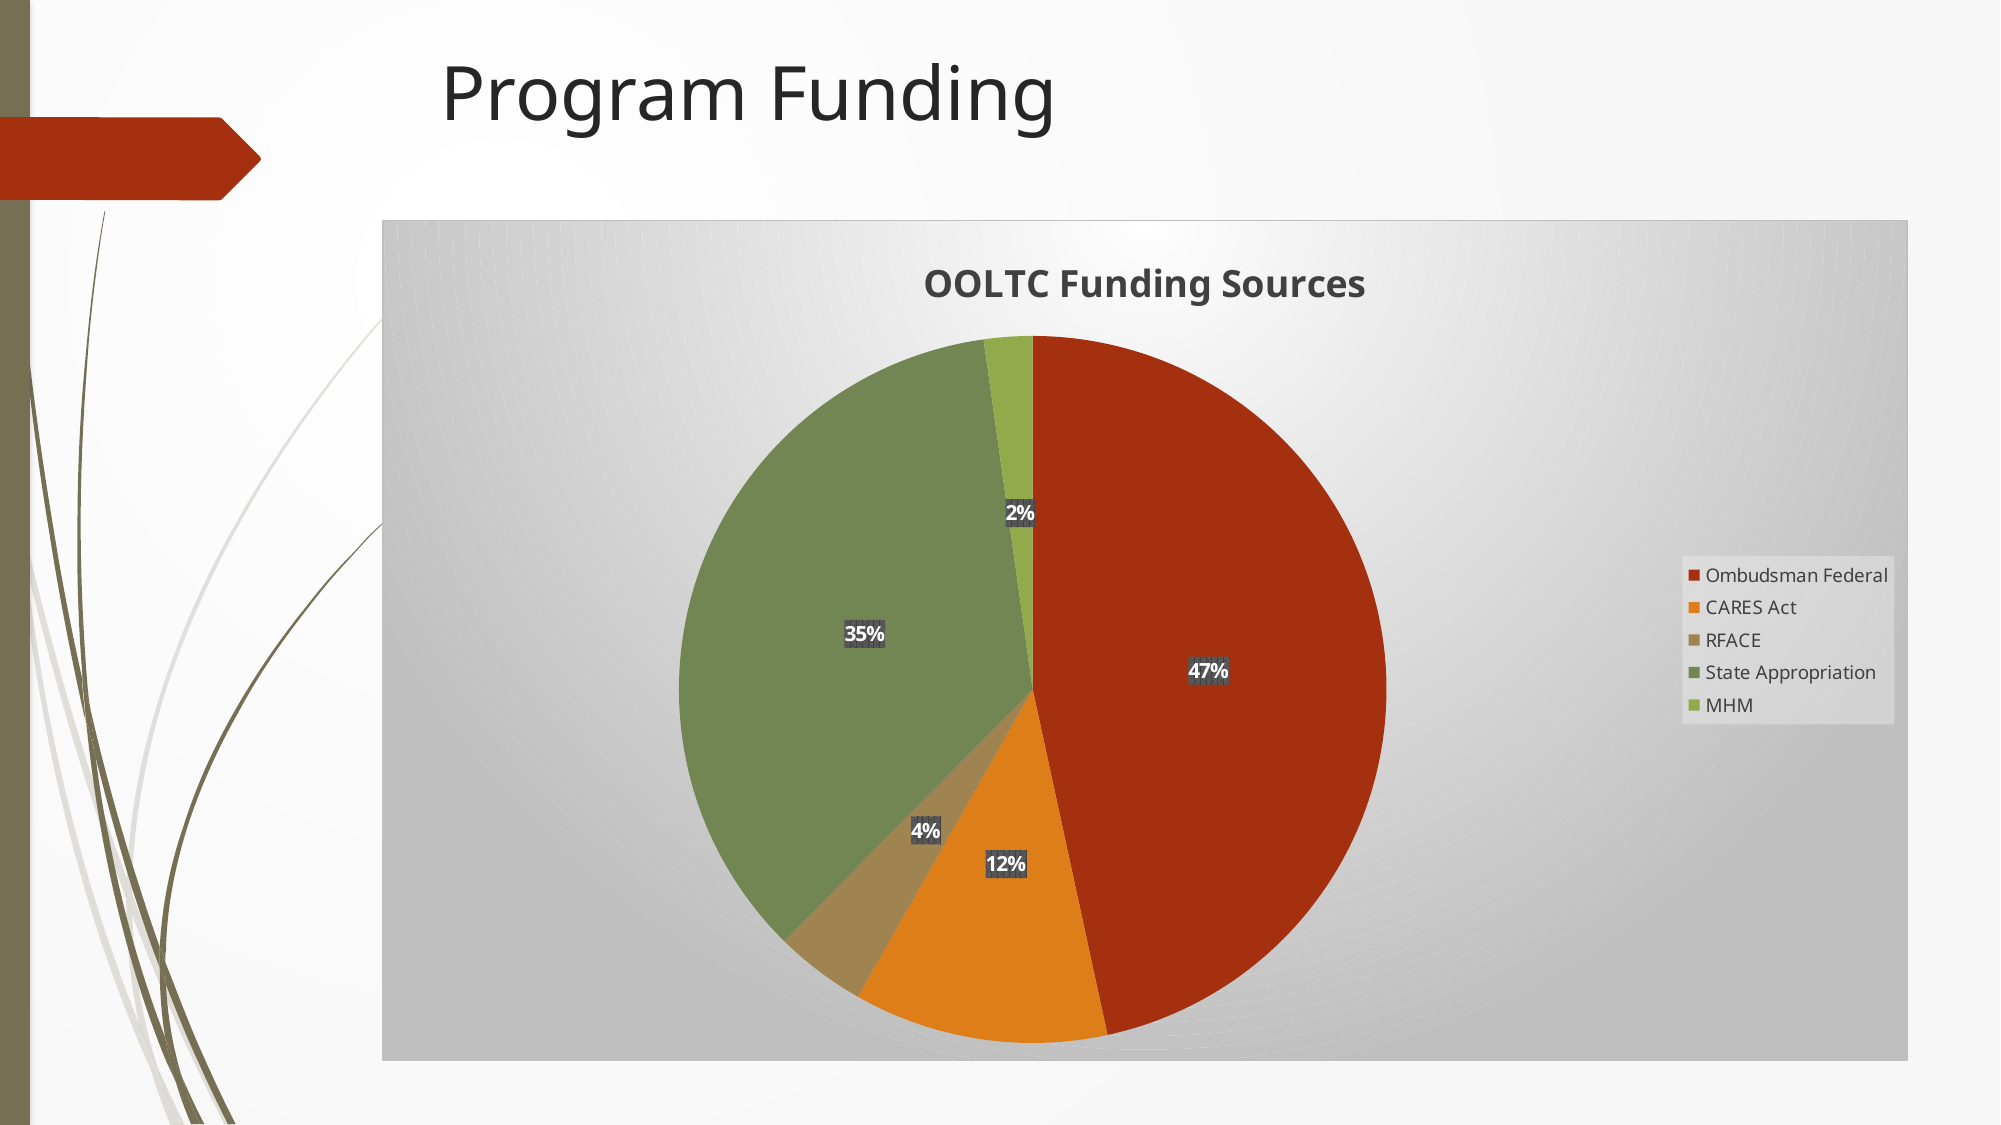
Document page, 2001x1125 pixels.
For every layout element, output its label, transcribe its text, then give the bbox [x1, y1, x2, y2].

title Program Funding [425, 38, 1888, 182]
chart [382, 219, 1908, 1061]
